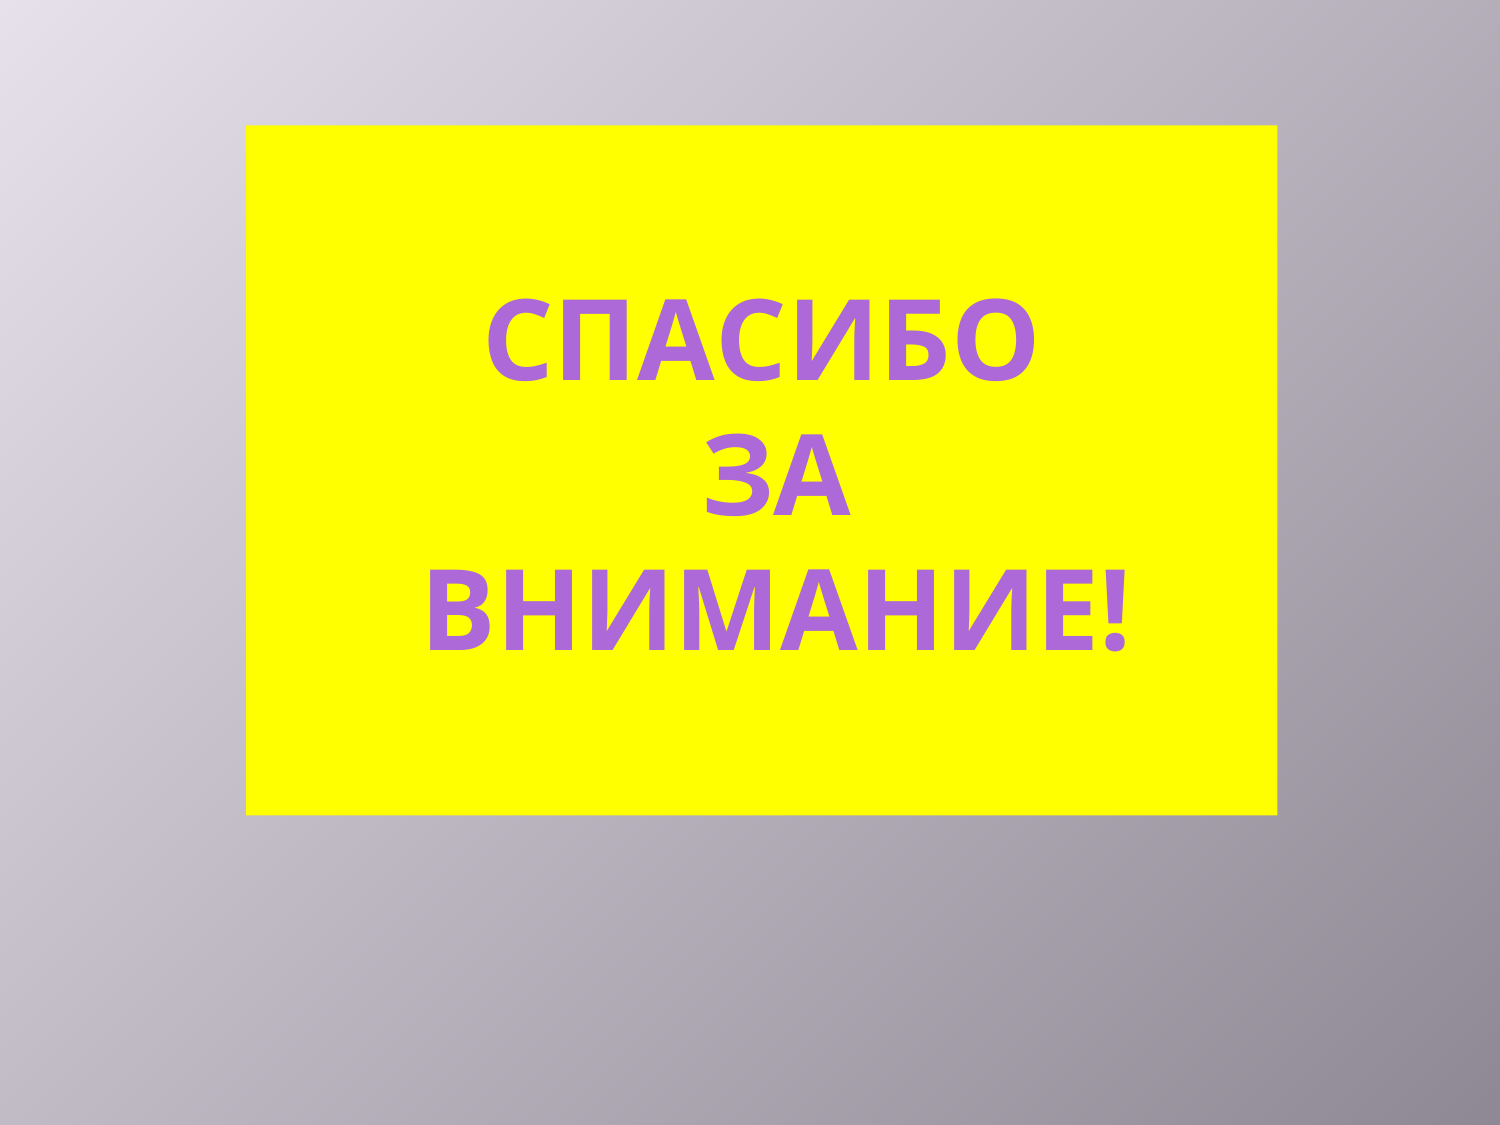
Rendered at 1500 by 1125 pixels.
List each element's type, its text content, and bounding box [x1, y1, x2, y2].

text_box СПАСИБО ЗА ВНИМАНИЕ! [246, 125, 1278, 816]
